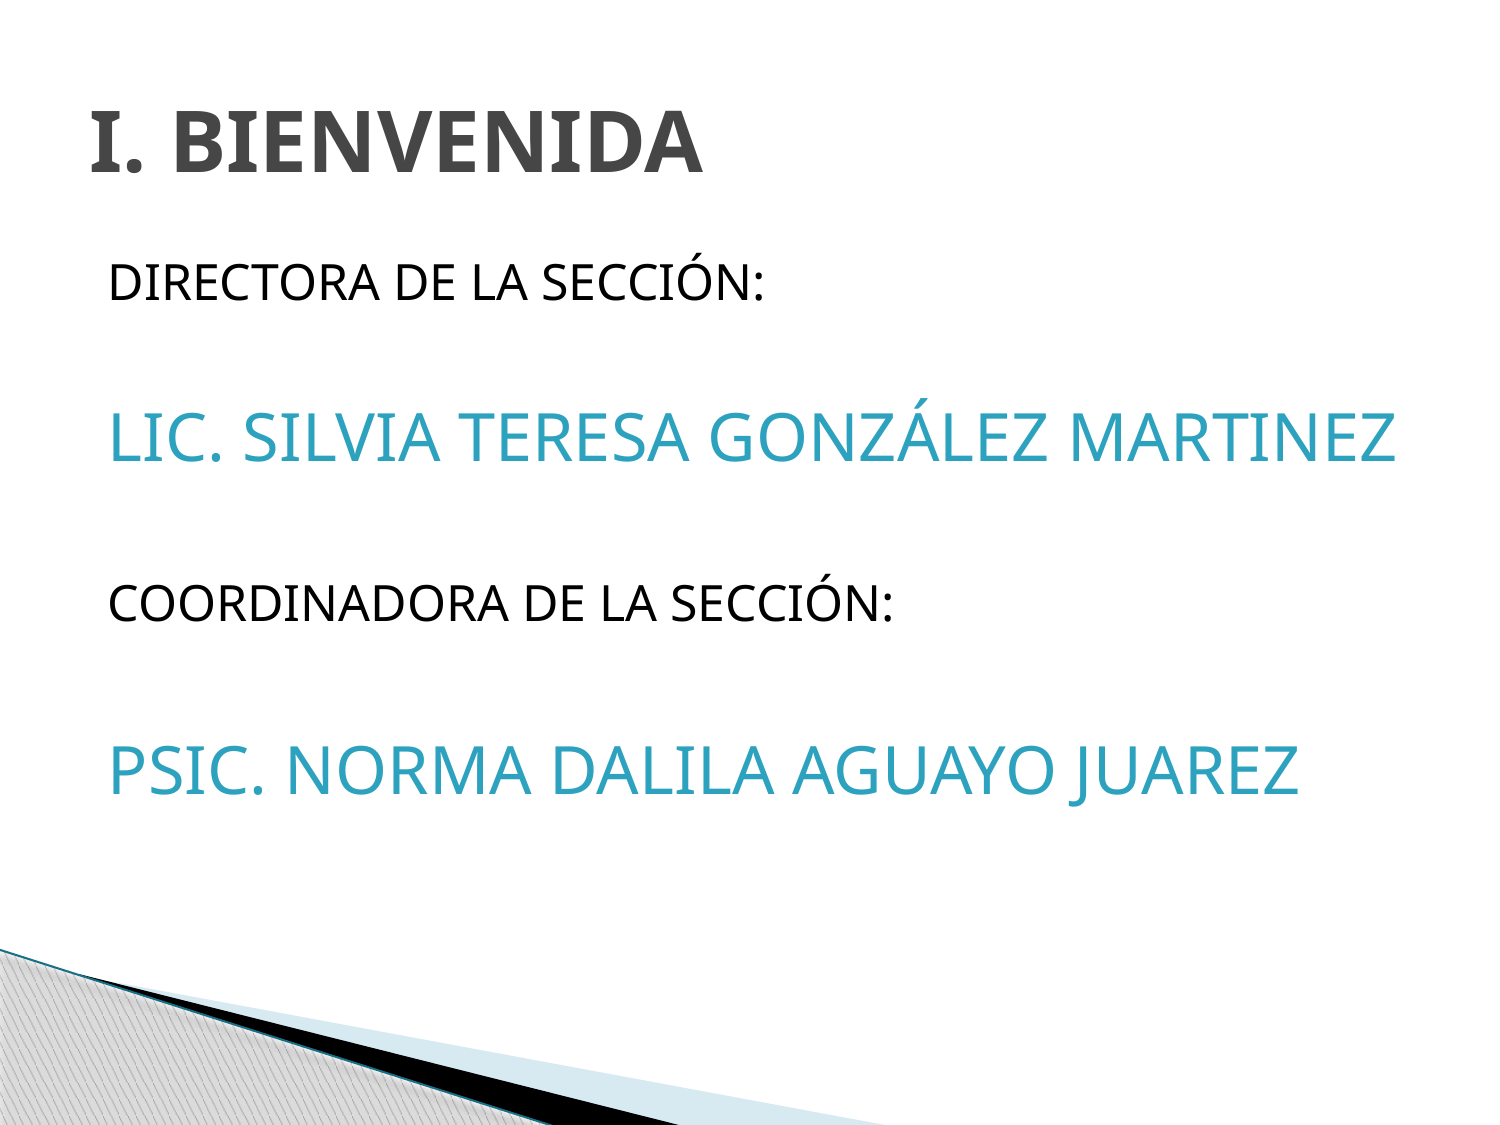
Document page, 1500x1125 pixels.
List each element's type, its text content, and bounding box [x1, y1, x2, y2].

list DIRECTORA DE LA SECCIÓN: LIC. SILVIA TERESA GONZÁLEZ MARTINEZ COORDINADORA DE LA SECCIÓN: PSIC. NORMA DALILA AGUAYO JUAREZ [75, 243, 1425, 986]
title I. BIENVENIDA [75, 45, 1425, 233]
